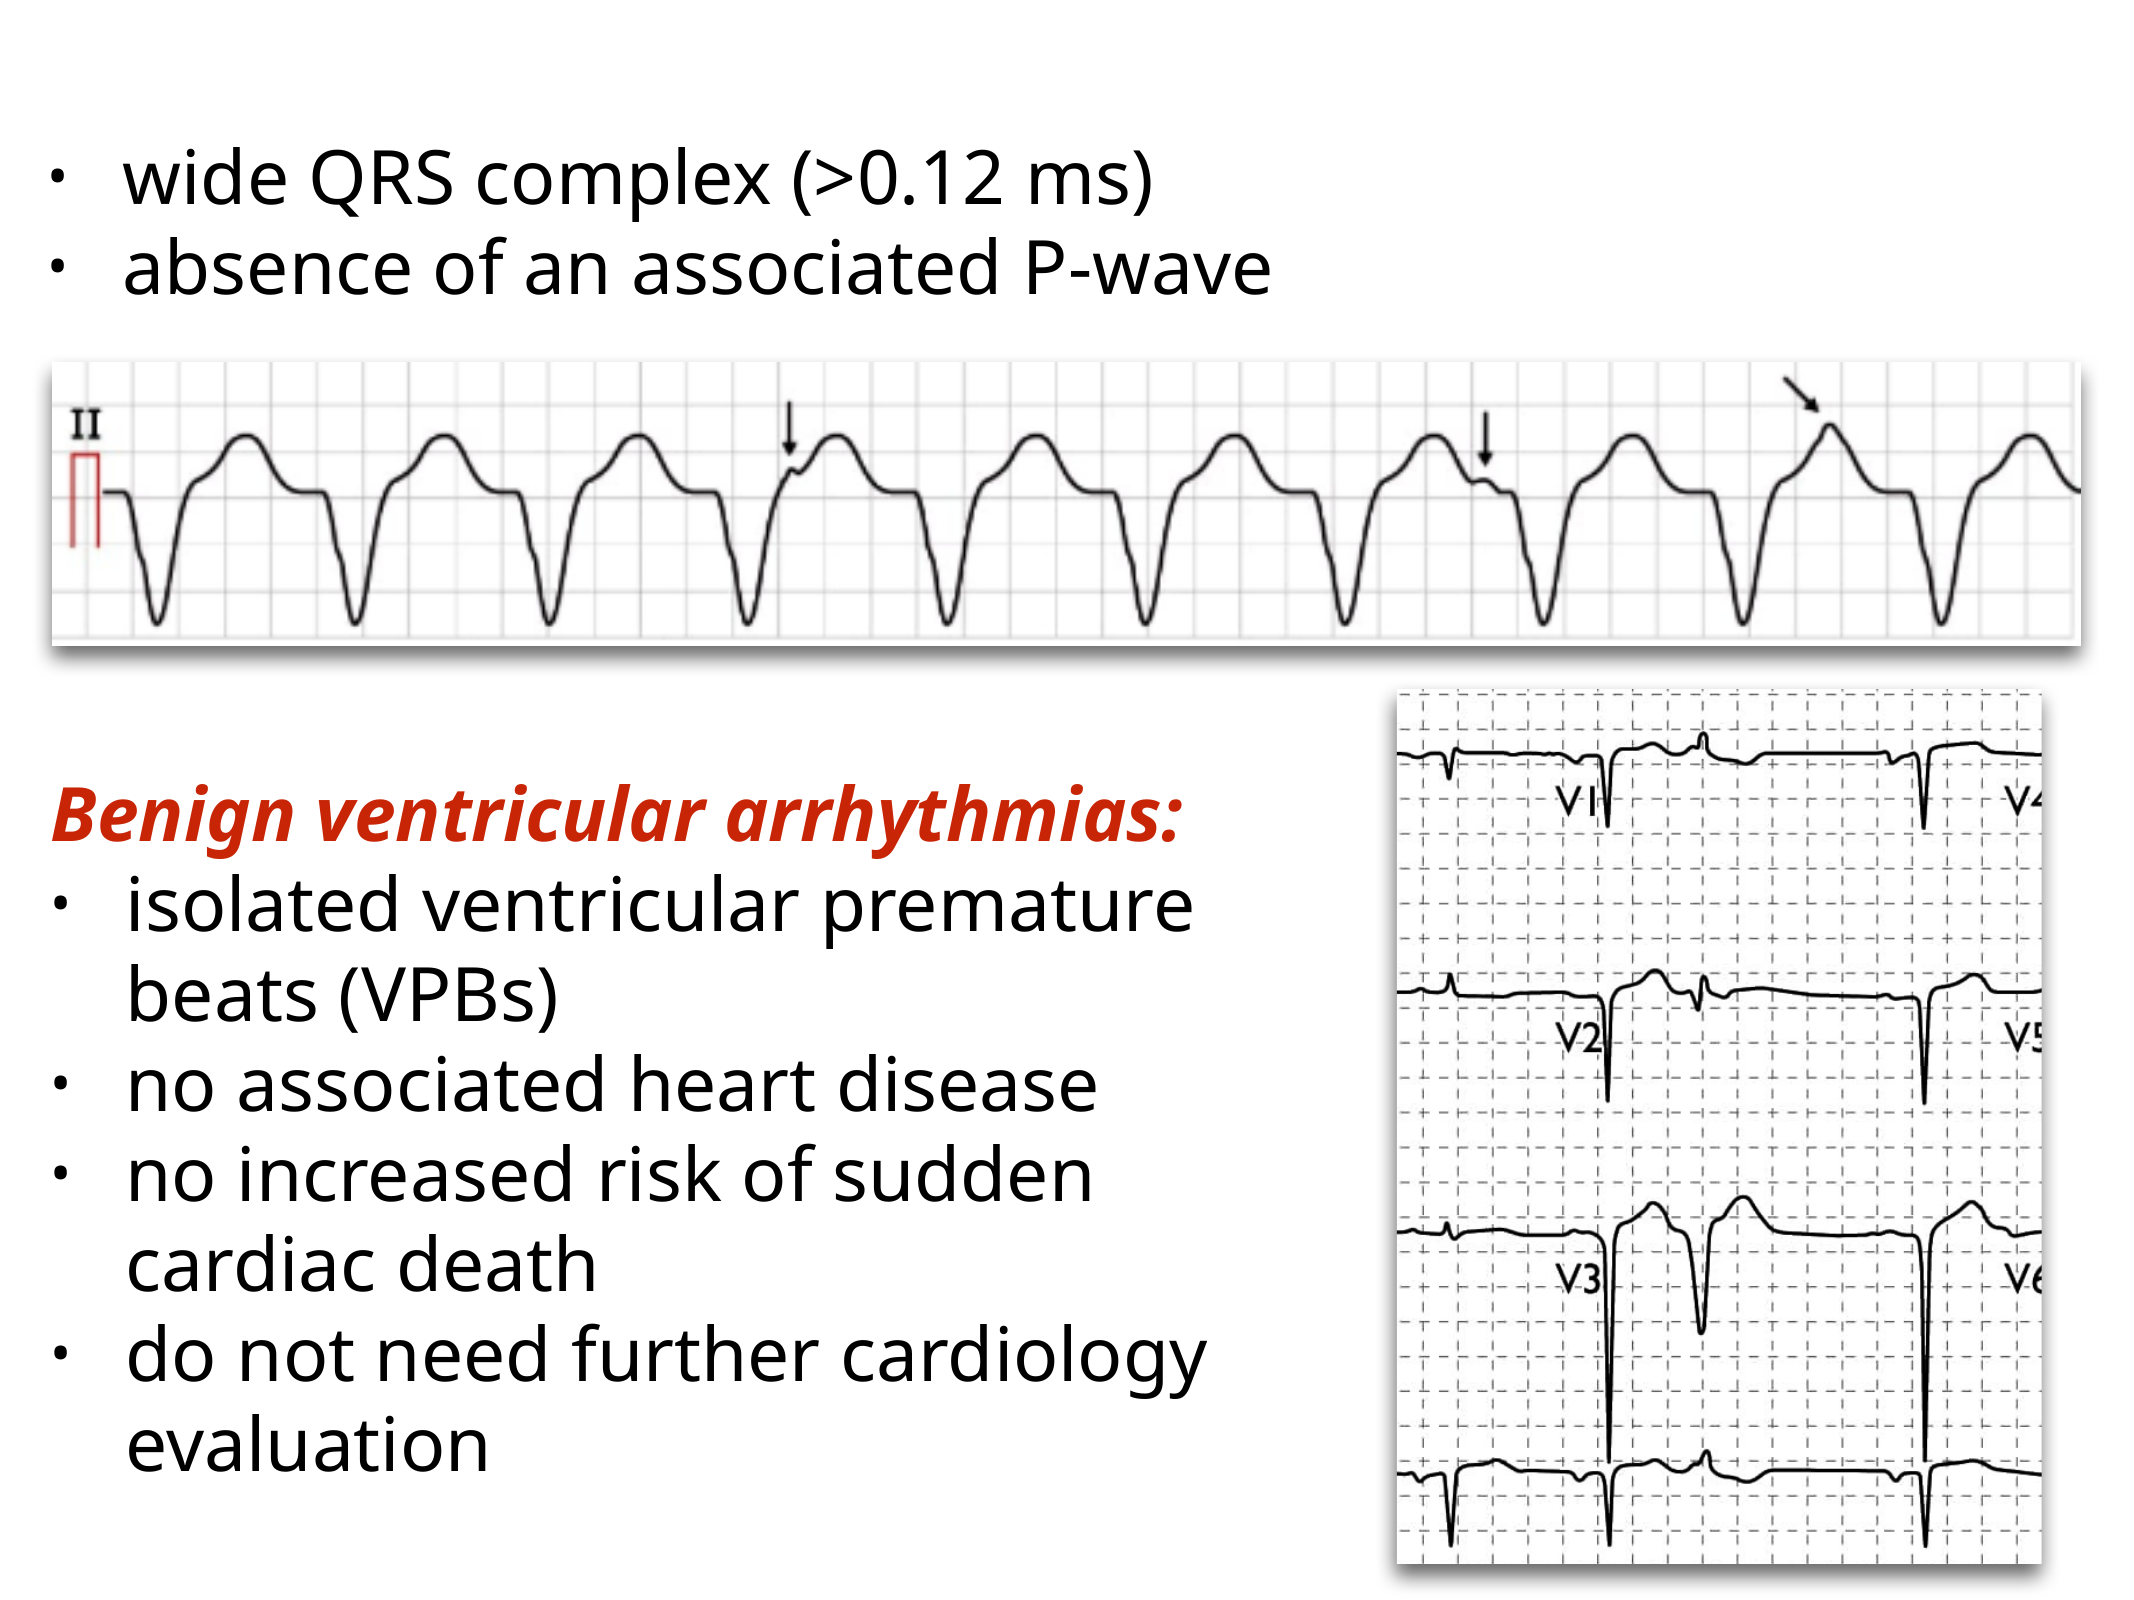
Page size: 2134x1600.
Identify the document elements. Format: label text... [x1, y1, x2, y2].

text_box Benign ventricular arrhythmias: isolated ventricular premature beats (VPBs) no associated heart disease no increased risk of sudden cardiac death do not need further cardiology evaluation [42, 758, 1299, 1495]
text_box wide QRS complex (>0.12 ms) absence of an associated P-wave [39, 121, 1283, 318]
picture [1396, 688, 2042, 1564]
picture [52, 361, 2082, 646]
